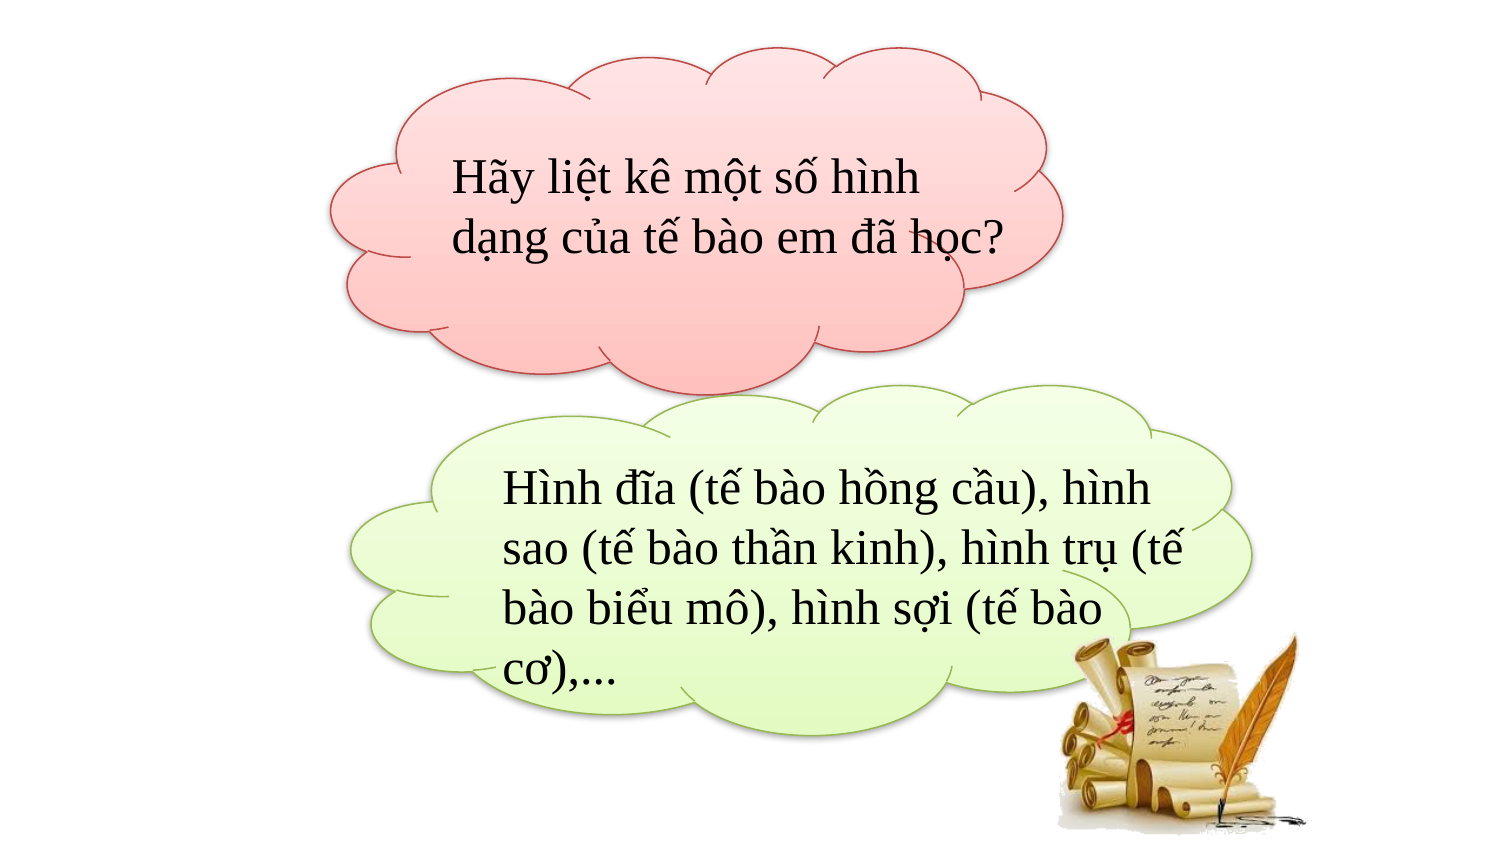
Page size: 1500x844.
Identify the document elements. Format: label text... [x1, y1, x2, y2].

text_box [525, 702, 931, 737]
text_box [349, 384, 1203, 685]
text_box Hình đĩa (tế bào hồng cầu), hình sao (tế bào thần kinh), hình trụ (tế bào biểu mô), hình sợi (tế bào cơ),... [487, 446, 1240, 702]
text_box Hãy liệt kê một số hình dạng của tế bào em đã học? [436, 135, 1040, 271]
text_box [1240, 523, 1253, 587]
picture [1040, 608, 1326, 844]
text_box [329, 47, 1064, 396]
